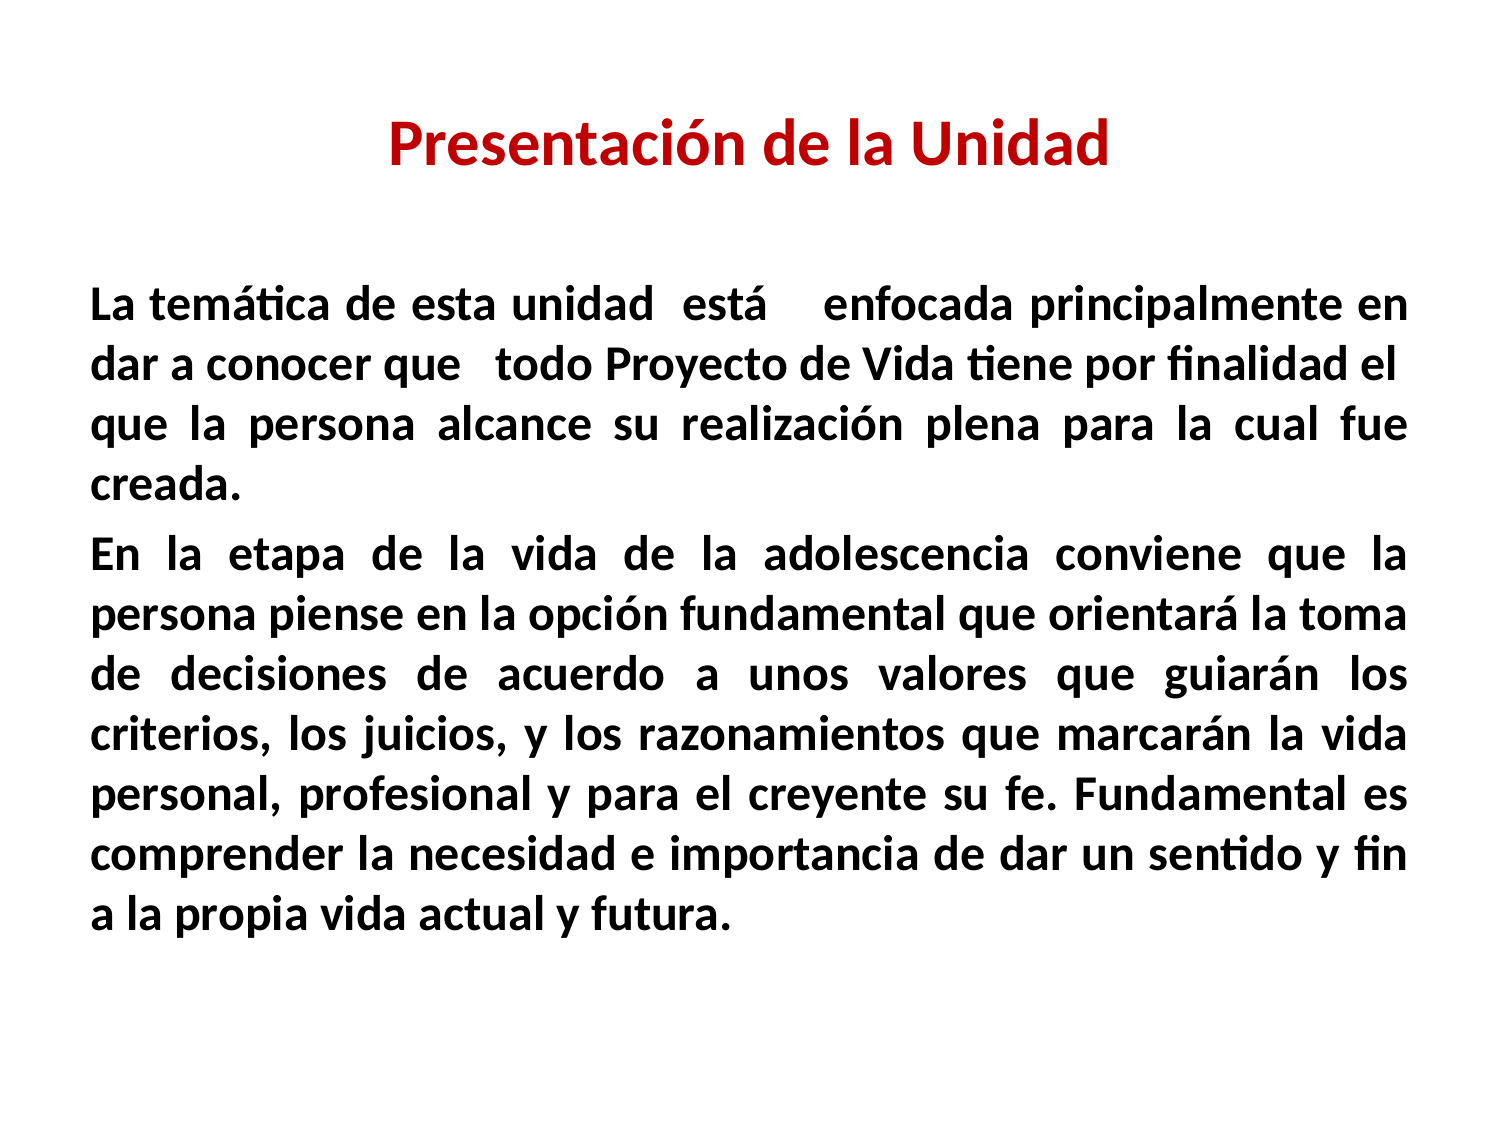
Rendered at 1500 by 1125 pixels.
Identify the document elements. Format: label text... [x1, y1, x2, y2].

list La temática de esta unidad está enfocada principalmente en dar a conocer que todo Proyecto de Vida tiene por finalidad el que la persona alcance su realización plena para la cual fue creada. En la etapa de la vida de la adolescencia conviene que la persona piense en la opción fundamental que orientará la toma de decisiones de acuerdo a unos valores que guiarán los criterios, los juicios, y los razonamientos que marcarán la vida personal, profesional y para el creyente su fe. Fundamental es comprender la necesidad e importancia de dar un sentido y fin a la propia vida actual y futura. [75, 262, 1425, 1005]
title Presentación de la Unidad [75, 45, 1425, 233]
